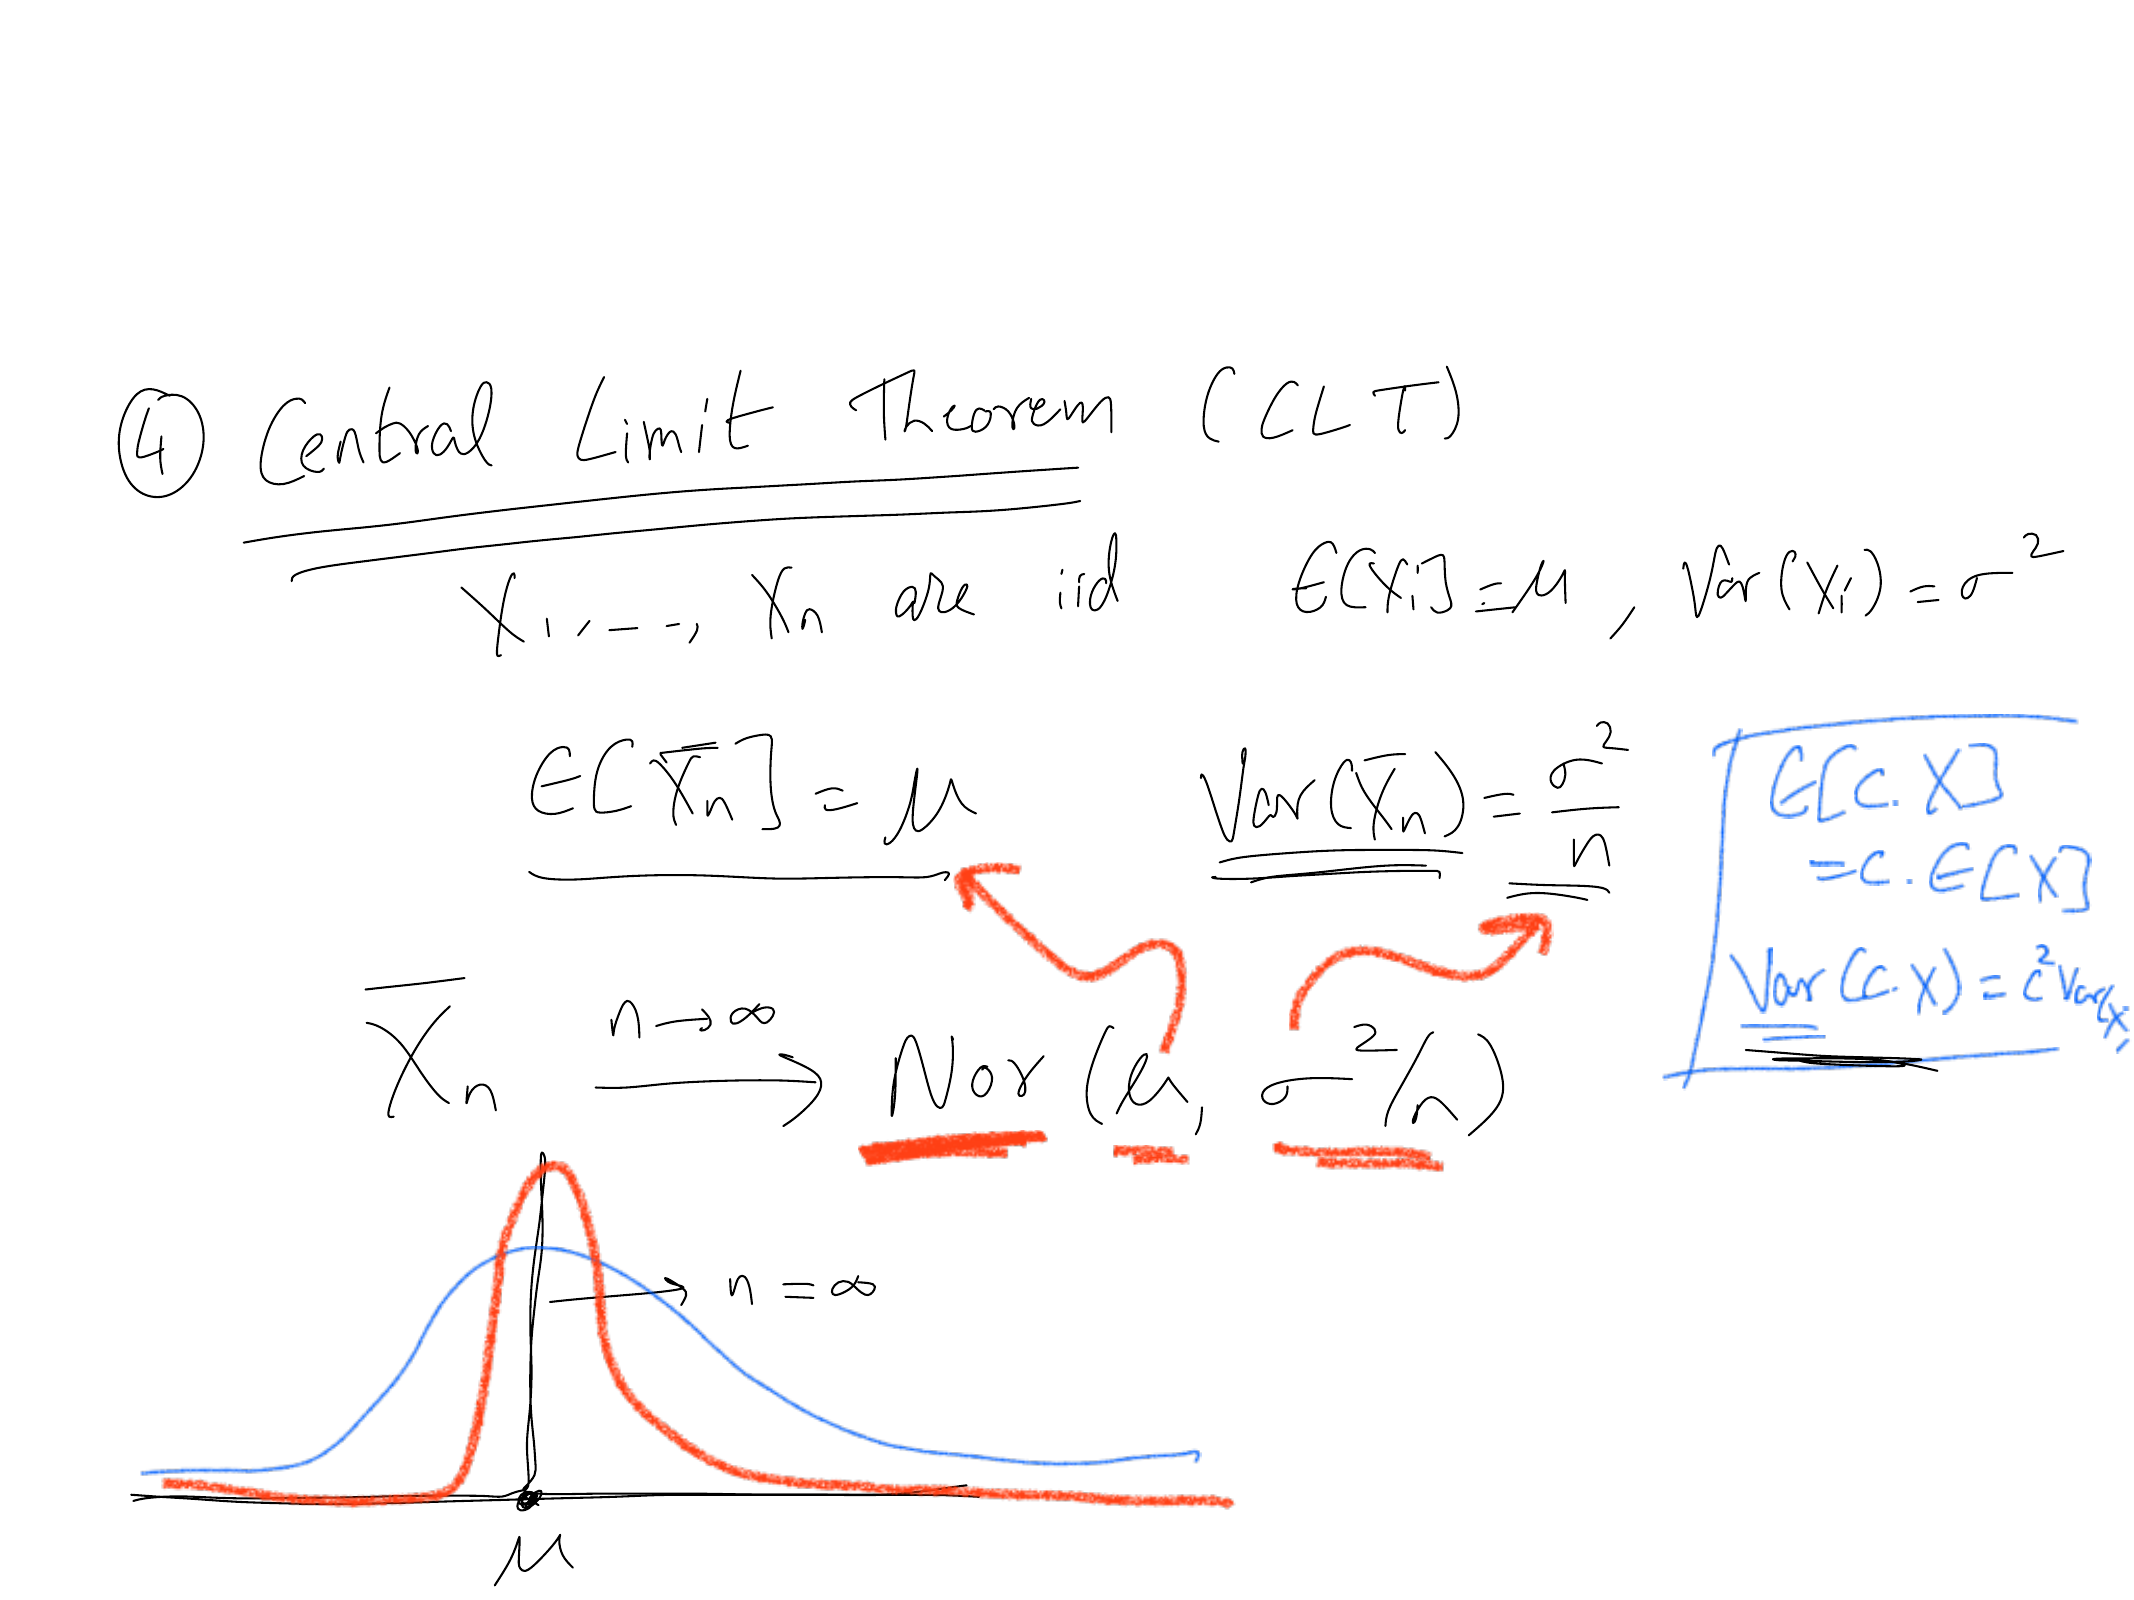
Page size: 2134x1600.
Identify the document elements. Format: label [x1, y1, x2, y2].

text_box [118, 366, 2132, 1175]
text_box [131, 1152, 1238, 1586]
